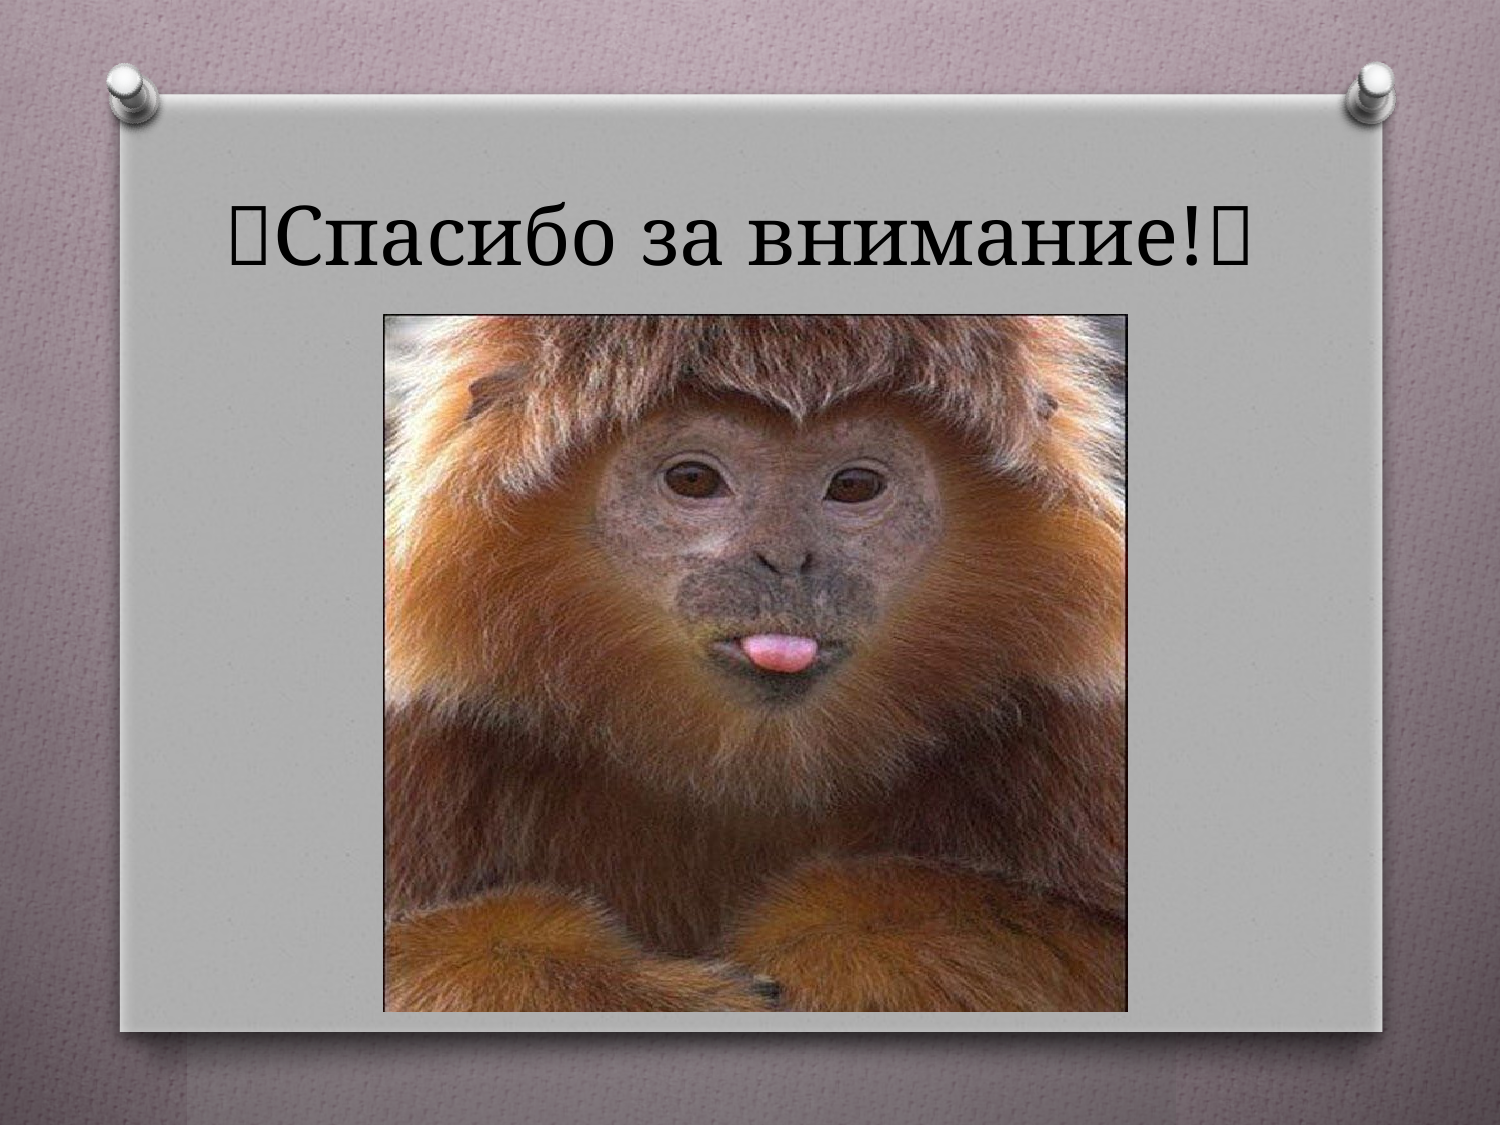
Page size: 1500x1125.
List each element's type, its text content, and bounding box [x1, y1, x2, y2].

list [383, 314, 1129, 1012]
picture [75, 29, 198, 153]
picture [1317, 35, 1439, 156]
title Спасибо за внимание! [179, 134, 1323, 332]
